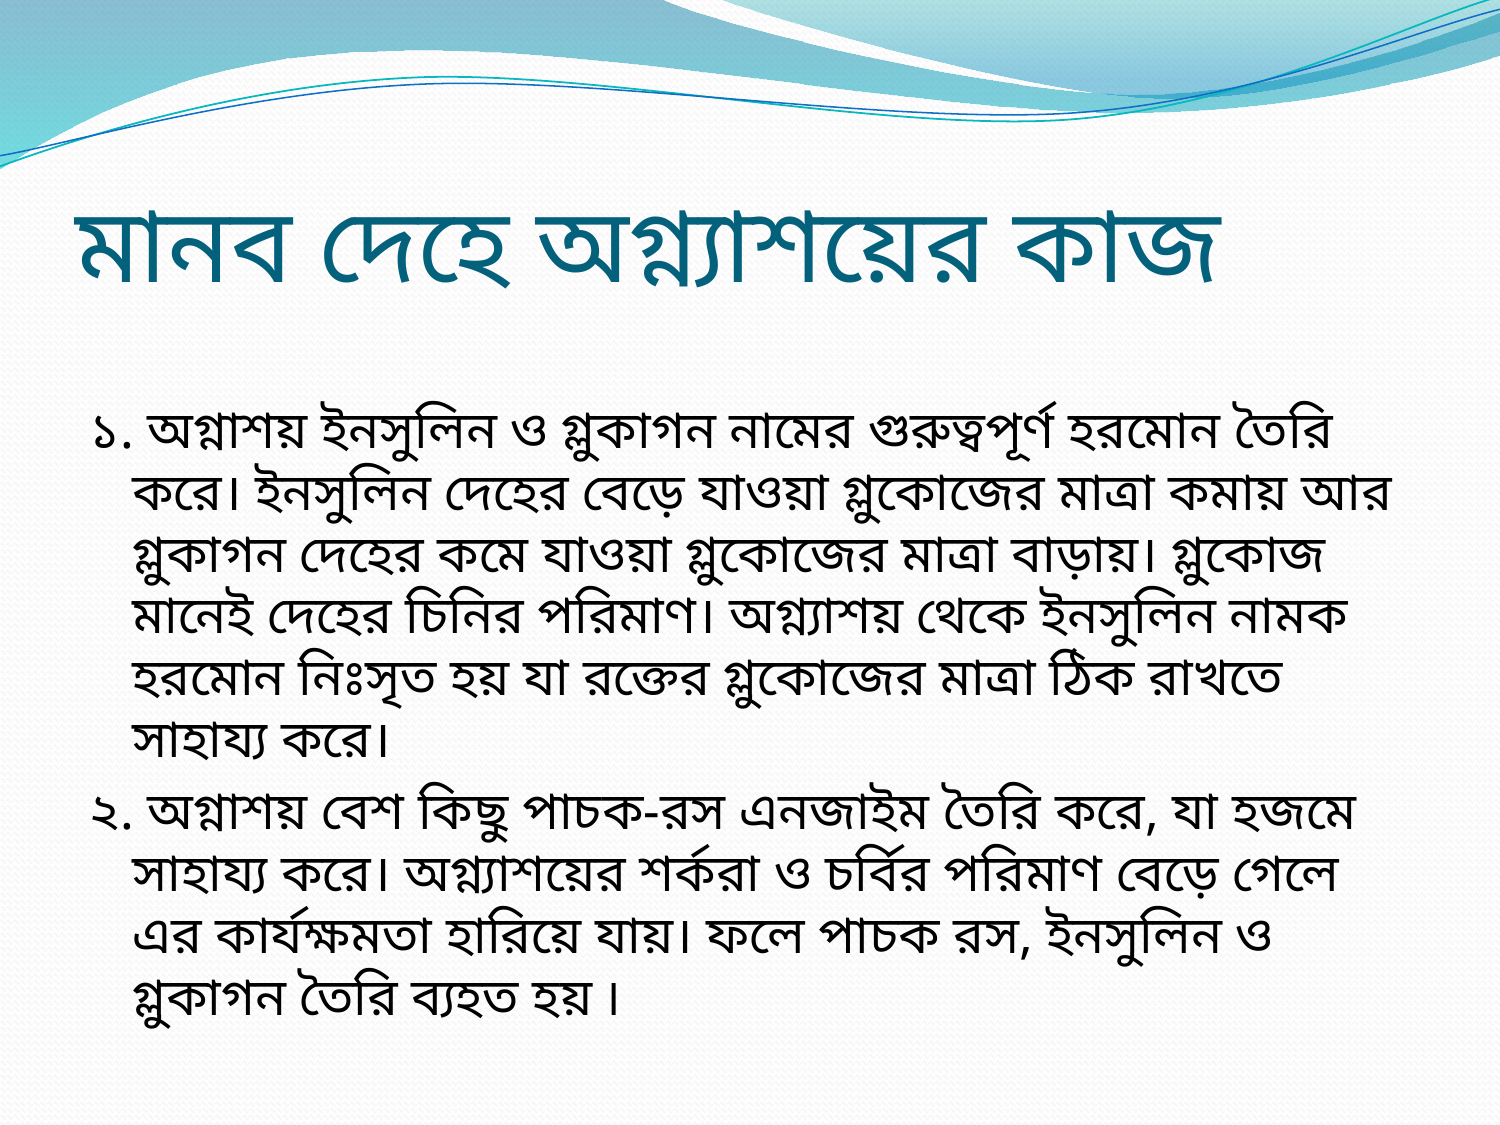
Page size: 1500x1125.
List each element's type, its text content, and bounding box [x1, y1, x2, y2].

title মানব দেহে অগ্ন্যাশয়ের কাজ [75, 115, 1425, 303]
list ১. অগ্নাশয় ইনসুলিন ও গ্লুকাগন নামের গুরুত্বপূর্ণ হরমোন তৈরি করে। ইনসুলিন দেহের বেড়ে যাওয়া গ্লুকোজের মাত্রা কমায় আর গ্লুকাগন দেহের কমে যাওয়া গ্লুকোজের মাত্রা বাড়ায়। গ্লুকোজ মানেই দেহের চিনির পরিমাণ। অগ্ন্যাশয় থেকে ইনসুলিন নামক হরমোন নিঃসৃত হয় যা রক্তের গ্লুকোজের মাত্রা ঠিক রাখতে সাহায্য করে। ২. অগ্নাশয় বেশ কিছু পাচক-রস এনজাইম তৈরি করে, যা হজমে সাহায্য করে। অগ্ন্যাশয়ের শর্করা ও চর্বির পরিমাণ বেড়ে গেলে এর কার্যক্ষমতা হারিয়ে যায়। ফলে পাচক রস, ইনসুলিন ও গ্লুকাগন তৈরি ব্যহত হয় ৷ [75, 317, 1425, 1038]
